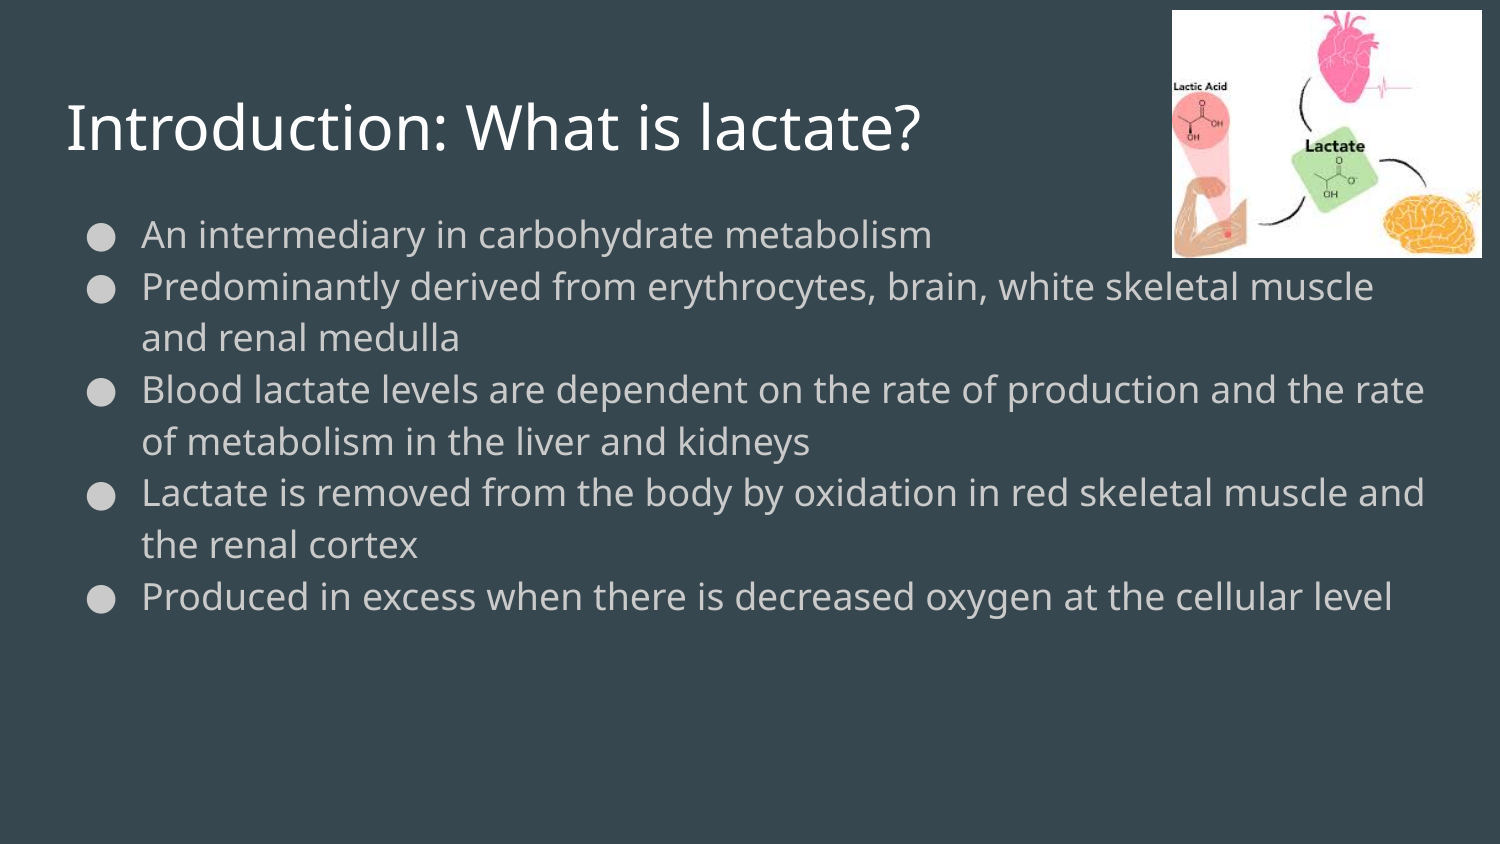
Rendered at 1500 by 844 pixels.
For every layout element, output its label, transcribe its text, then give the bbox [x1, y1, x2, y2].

picture [1171, 9, 1482, 258]
title Introduction: What is lactate? [51, 72, 1166, 167]
list An intermediary in carbohydrate metabolism Predominantly derived from erythrocytes, brain, white skeletal muscle and renal medulla Blood lactate levels are dependent on the rate of production and the rate of metabolism in the liver and kidneys Lactate is removed from the body by oxidation in red skeletal muscle and the renal cortex Produced in excess when there is decreased oxygen at the cellular level [51, 189, 1449, 750]
